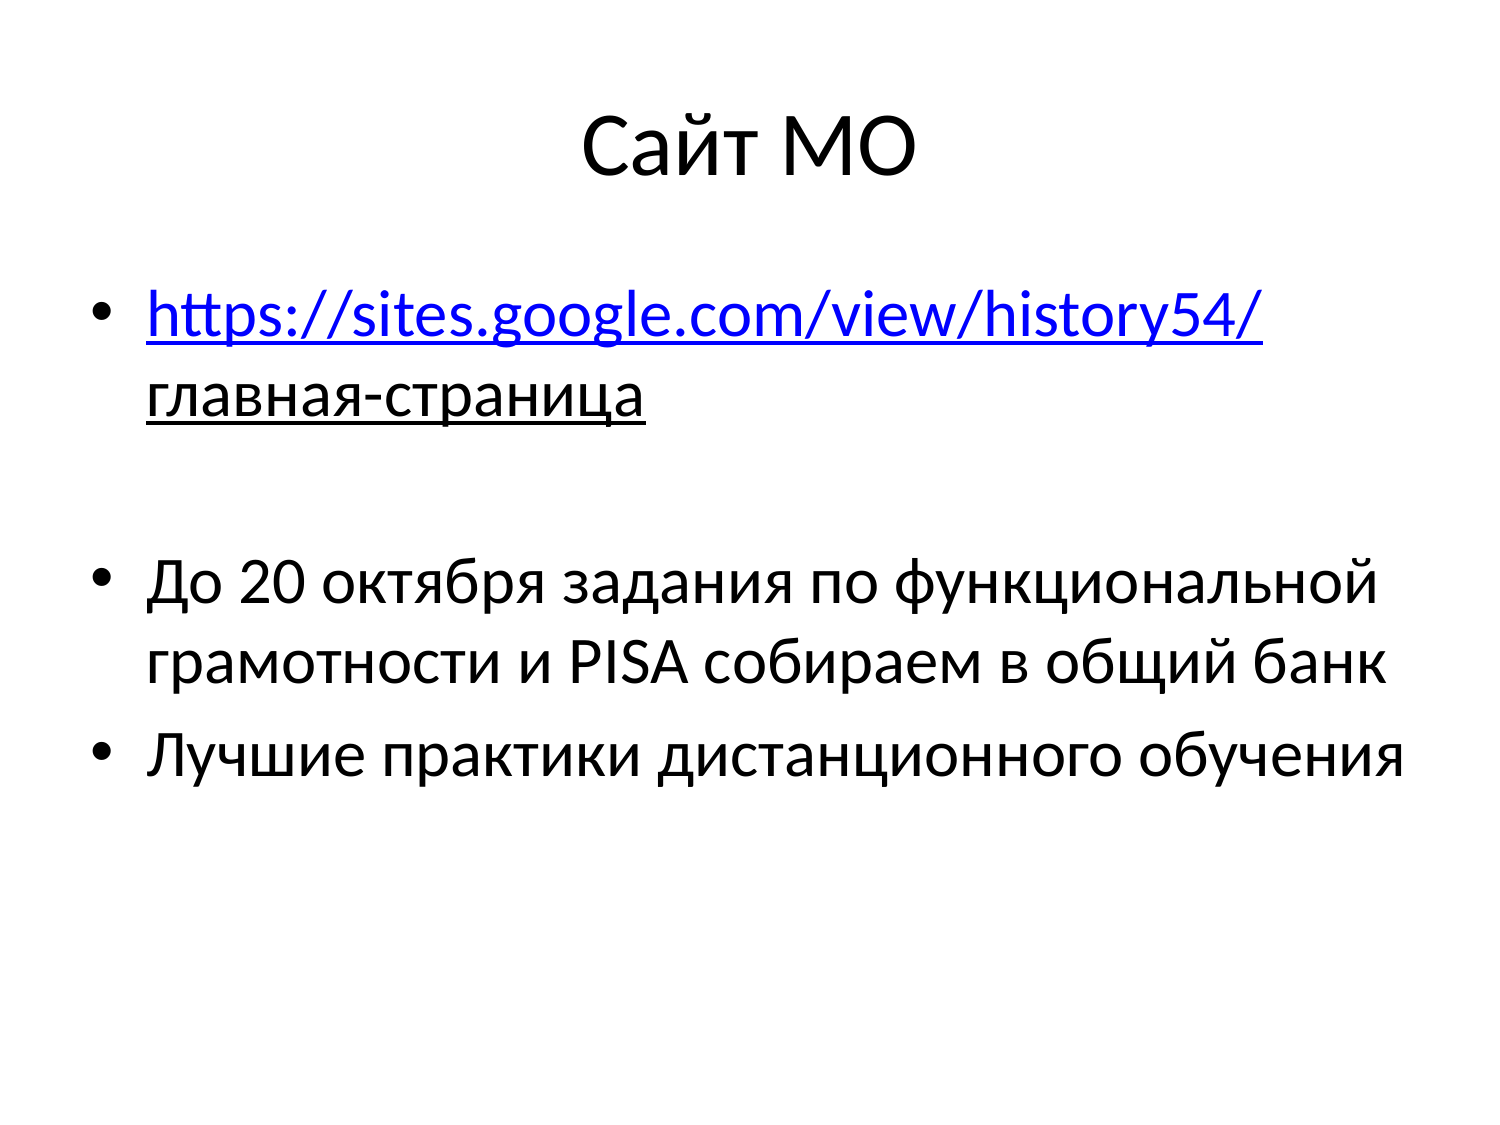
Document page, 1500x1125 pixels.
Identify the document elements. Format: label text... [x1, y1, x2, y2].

list https://sites.google.com/view/history54/главная-страница До 20 октября задания по функциональной грамотности и PISA собираем в общий банк Лучшие практики дистанционного обучения [75, 262, 1425, 1005]
title Сайт МО [75, 45, 1425, 233]
